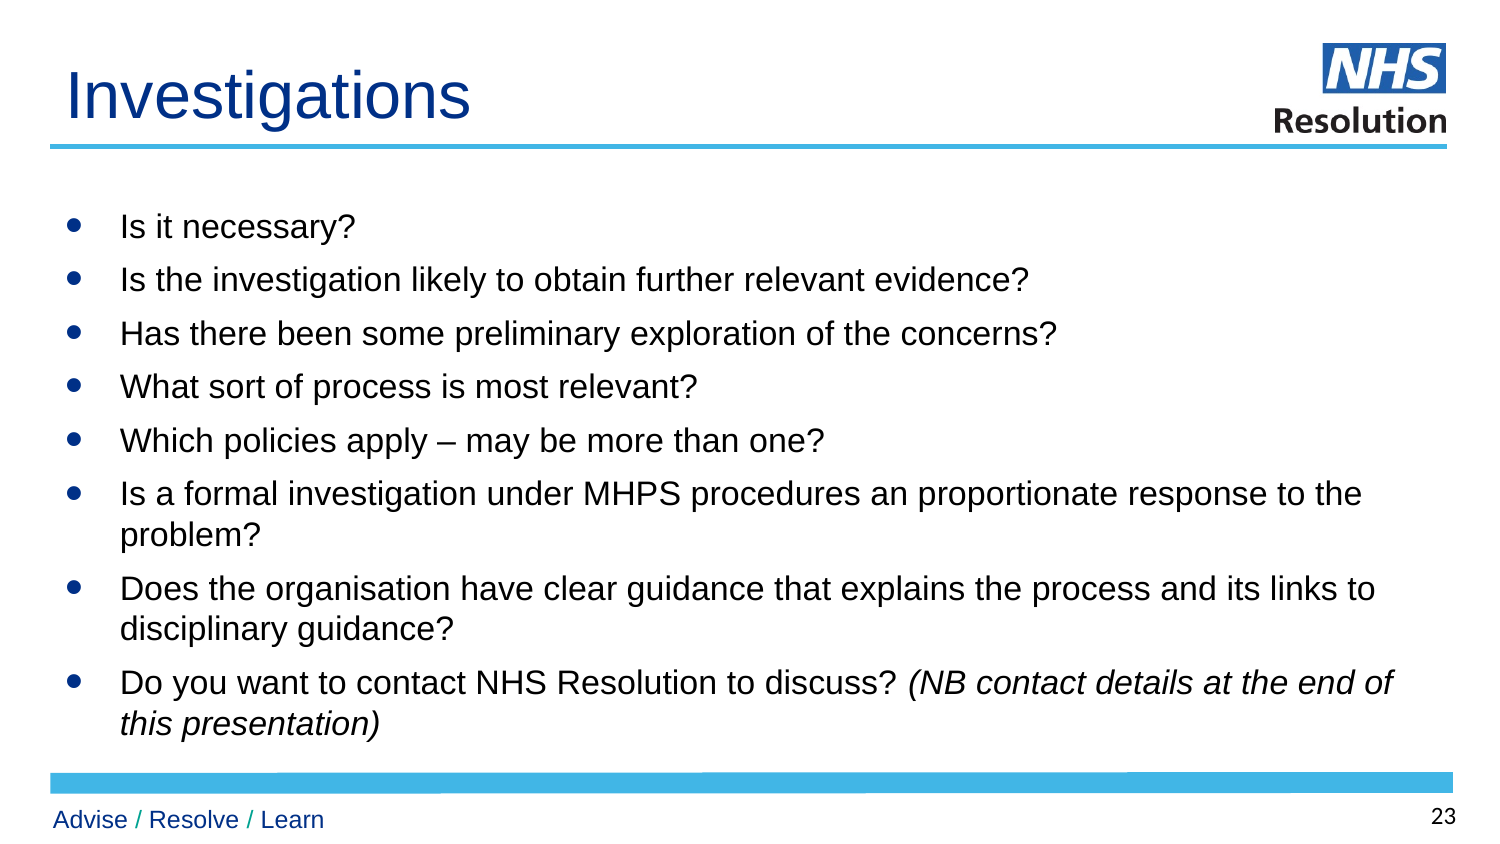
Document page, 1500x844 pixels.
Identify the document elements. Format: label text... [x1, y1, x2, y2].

list Is it necessary? Is the investigation likely to obtain further relevant evidence? Has there been some preliminary exploration of the concerns? What sort of process is most relevant? Which policies apply – may be more than one? Is a formal investigation under MHPS procedures an proportionate response to the problem? Does the organisation have clear guidance that explains the process and its links to disciplinary guidance? Do you want to contact NHS Resolution to discuss? (NB contact details at the end of this presentation) [50, 196, 1448, 754]
title Investigations [50, 49, 1186, 133]
picture [1275, 43, 1446, 133]
